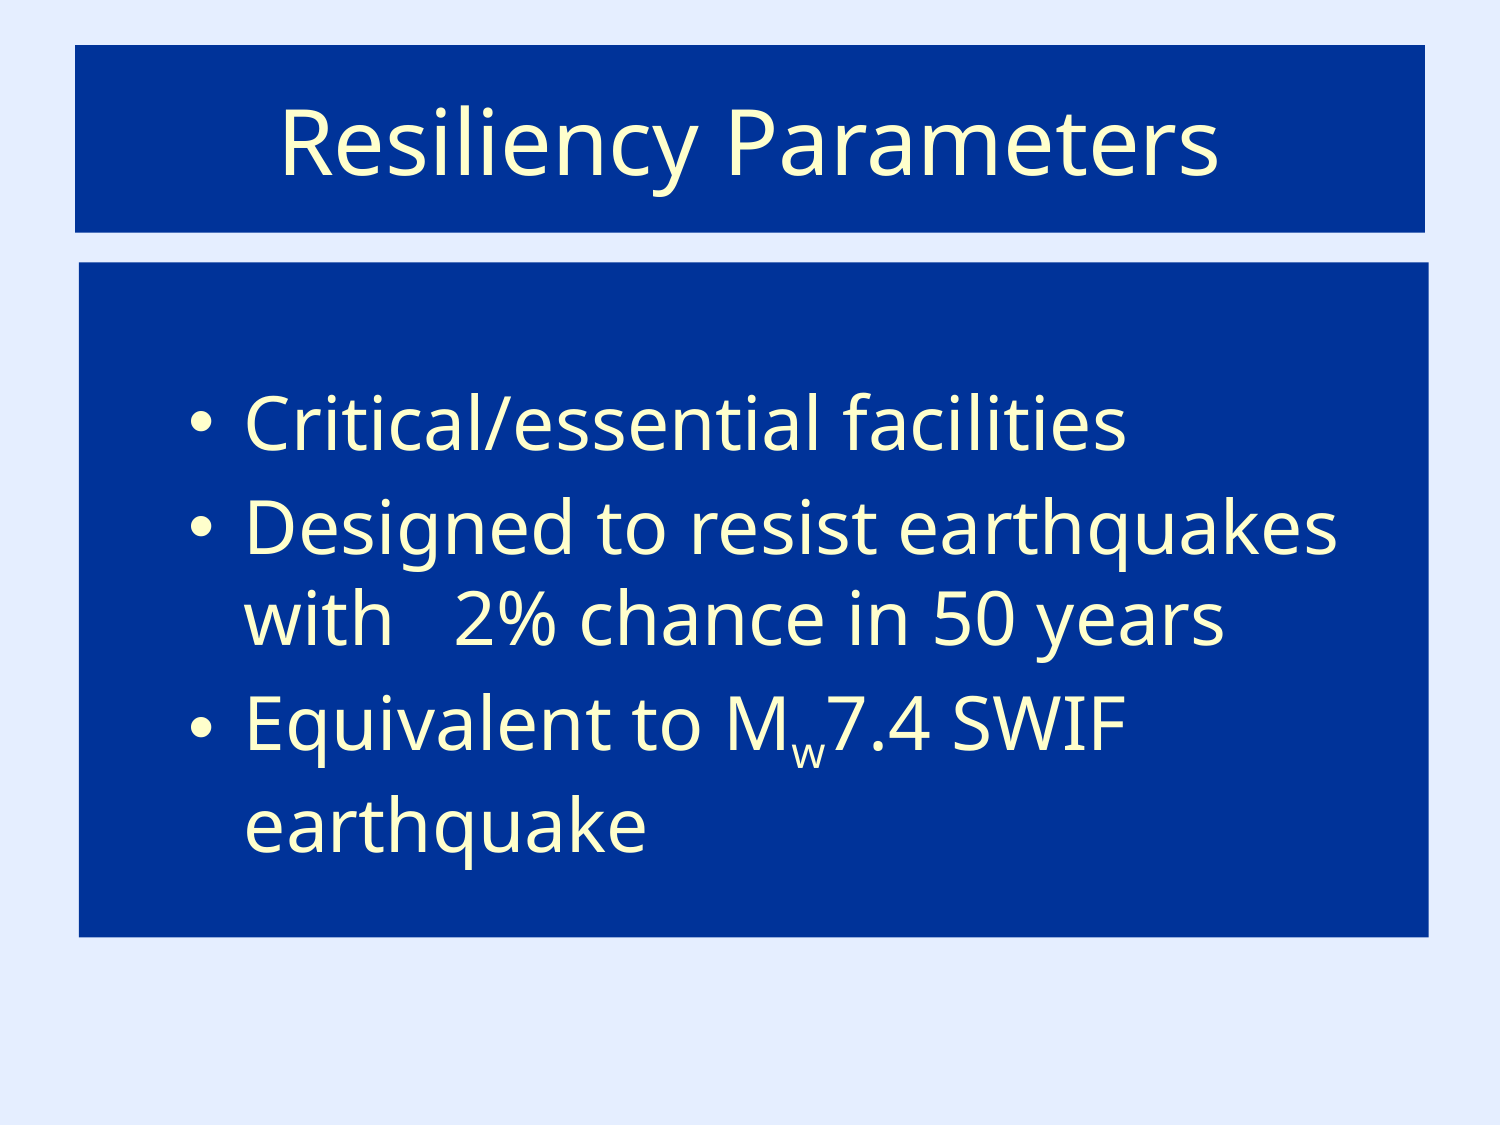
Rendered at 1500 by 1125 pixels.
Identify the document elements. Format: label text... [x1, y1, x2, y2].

list Critical/essential facilities Designed to resist earthquakes with 2% chance in 50 years Equivalent to Mw7.4 SWIF earthquake [78, 262, 1429, 938]
title Resiliency Parameters [75, 45, 1425, 233]
